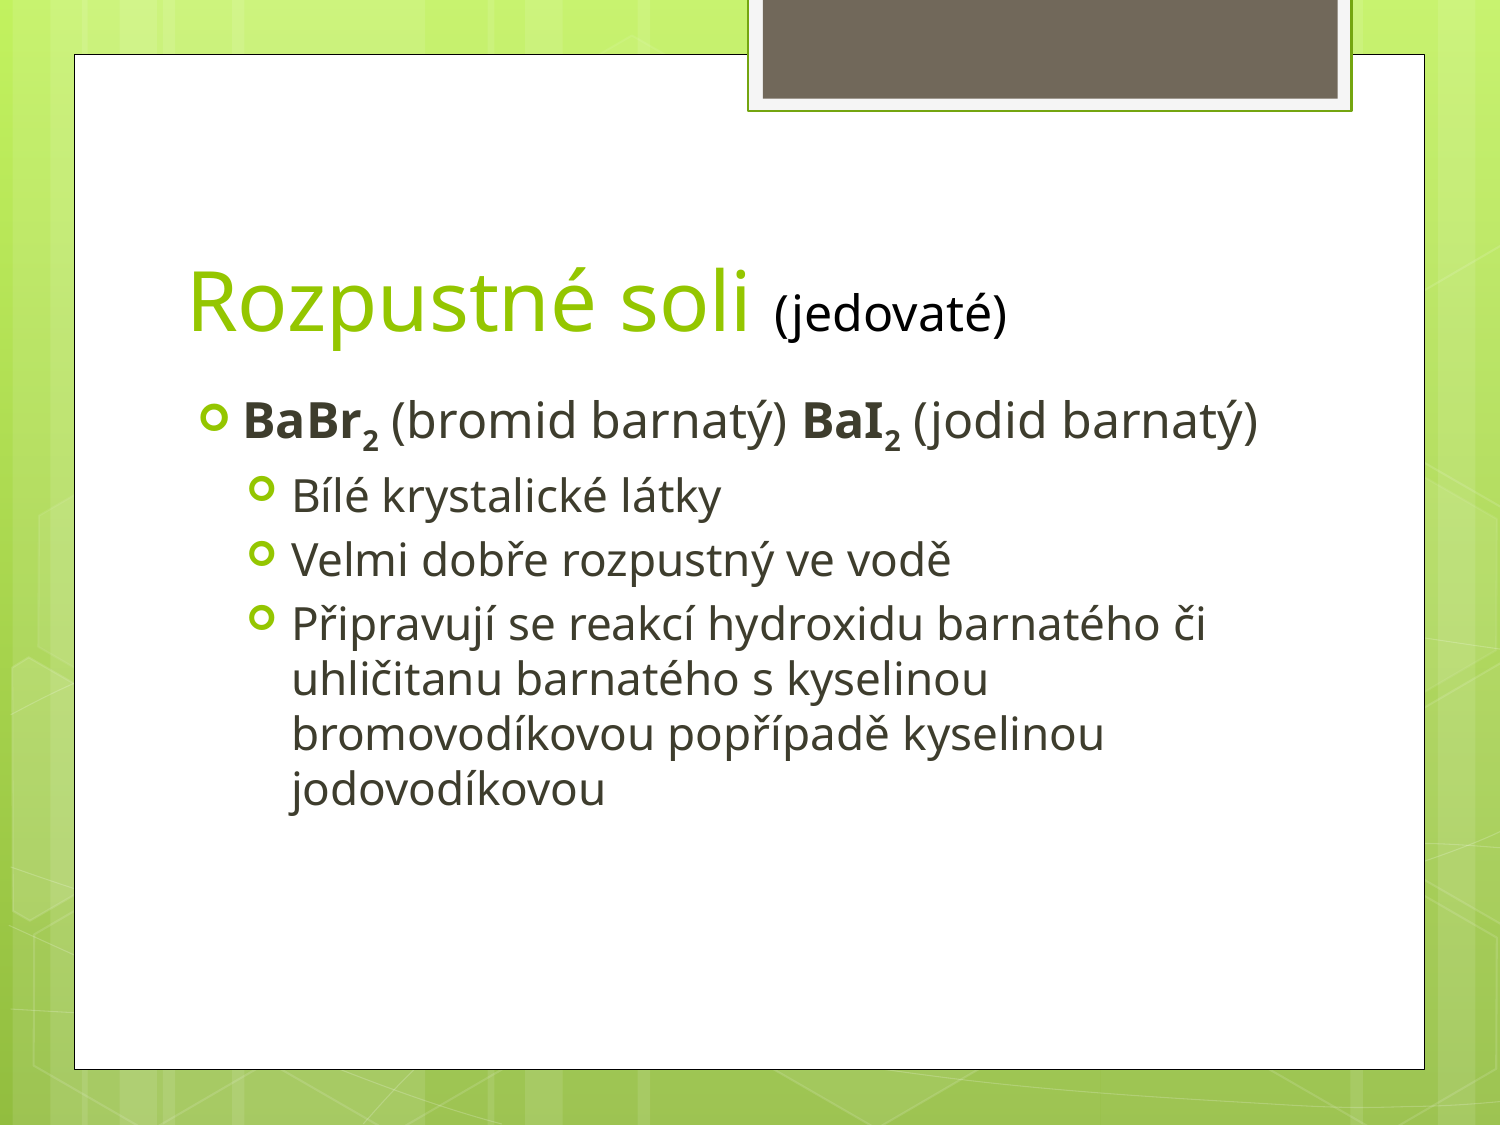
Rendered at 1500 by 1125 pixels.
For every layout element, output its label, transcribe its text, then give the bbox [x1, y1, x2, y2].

list BaBr2 (bromid barnatý) BaI2 (jodid barnatý) Bílé krystalické látky Velmi dobře rozpustný ve vodě Připravují se reakcí hydroxidu barnatého či uhličitanu barnatého s kyselinou bromovodíkovou popřípadě kyselinou jodovodíkovou [170, 380, 1353, 957]
title Rozpustné soli (jedovaté) [170, 168, 1324, 357]
